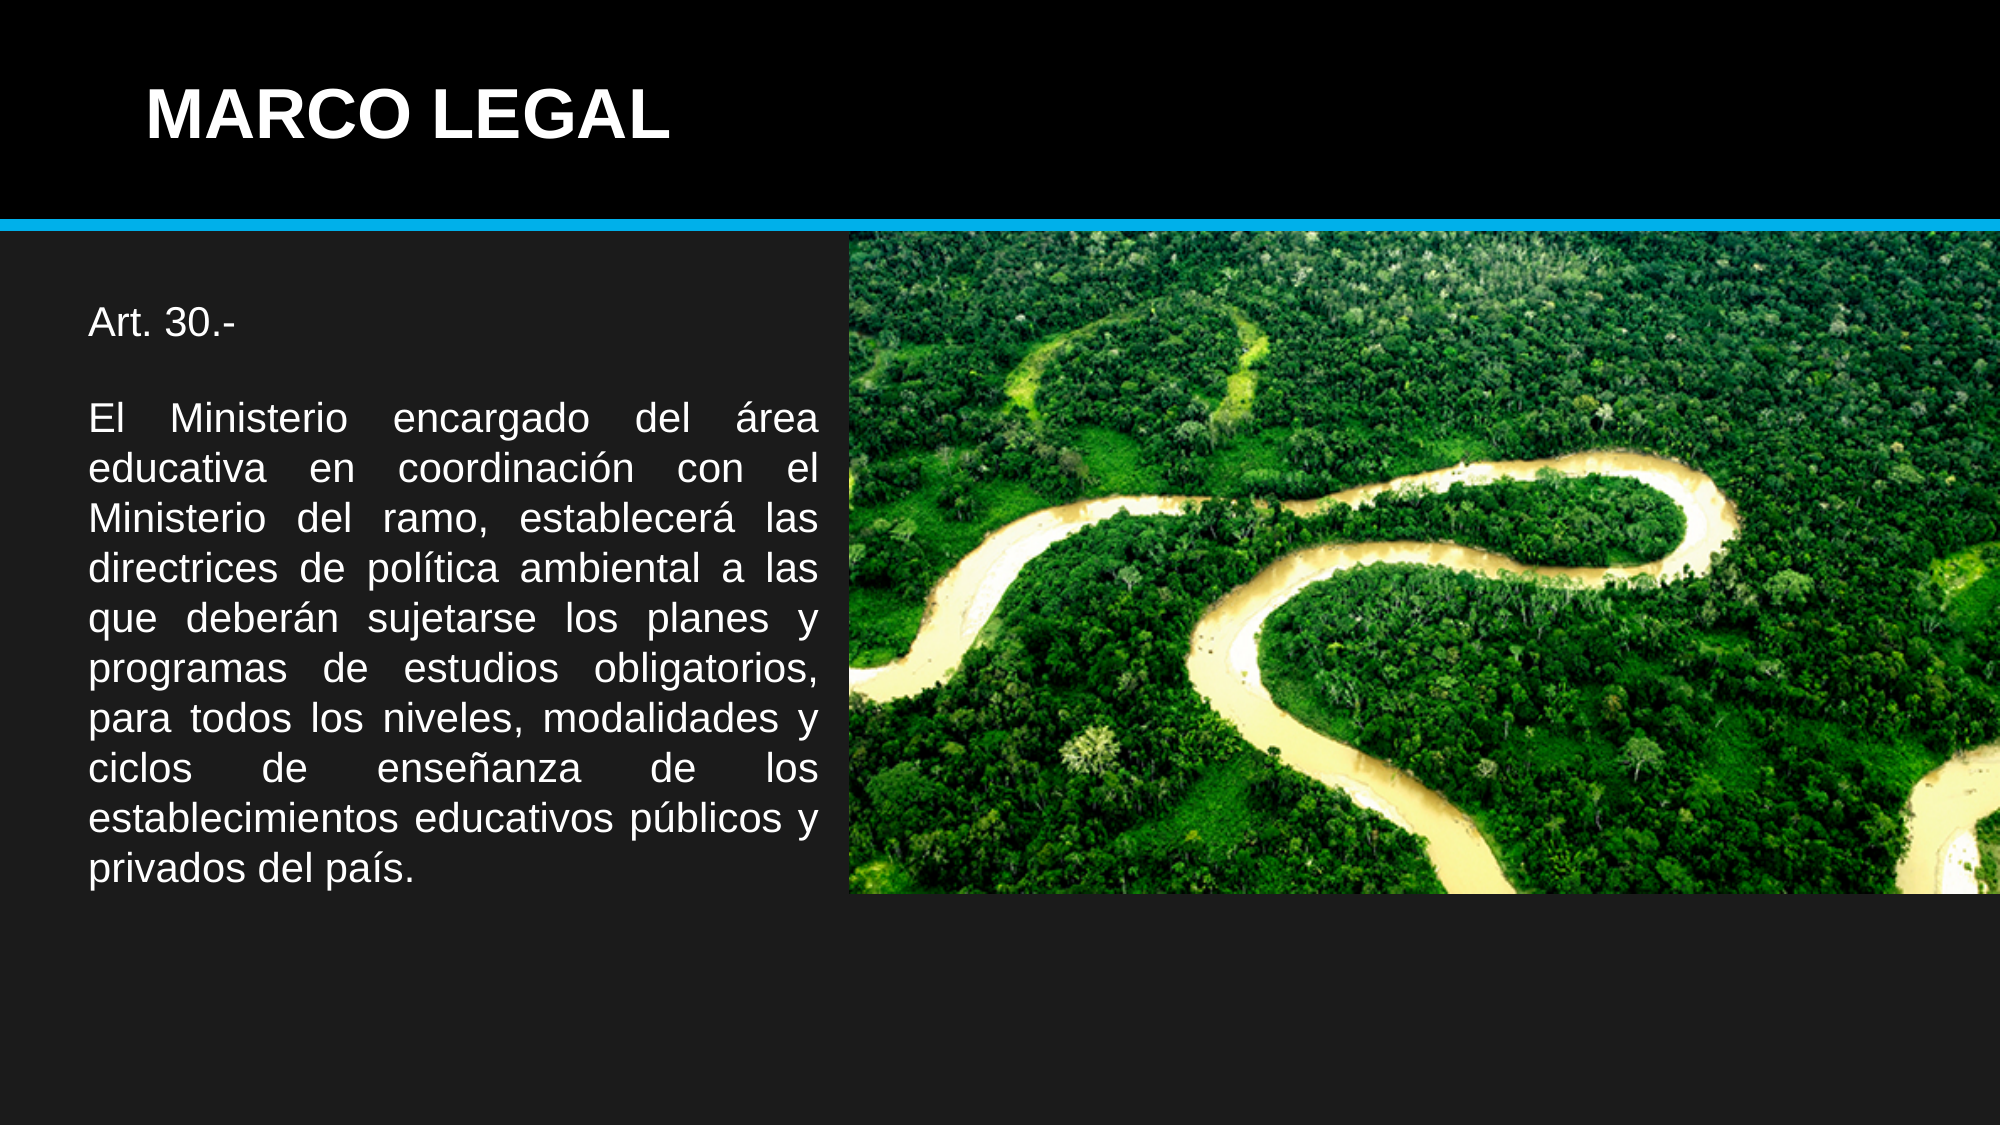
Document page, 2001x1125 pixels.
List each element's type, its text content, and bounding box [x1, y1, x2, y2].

picture [849, 232, 2000, 894]
title MARCO LEGAL [130, 25, 1781, 206]
list Art. 30.- El Ministerio encargado del área educativa en coordinación con el Ministerio del ramo, establecerá las directrices de política ambiental a las que deberán sujetarse los planes y programas de estudios obligatorios, para todos los niveles, modalidades y ciclos de enseñanza de los establecimientos educativos públicos y privados del país. [73, 287, 835, 1088]
